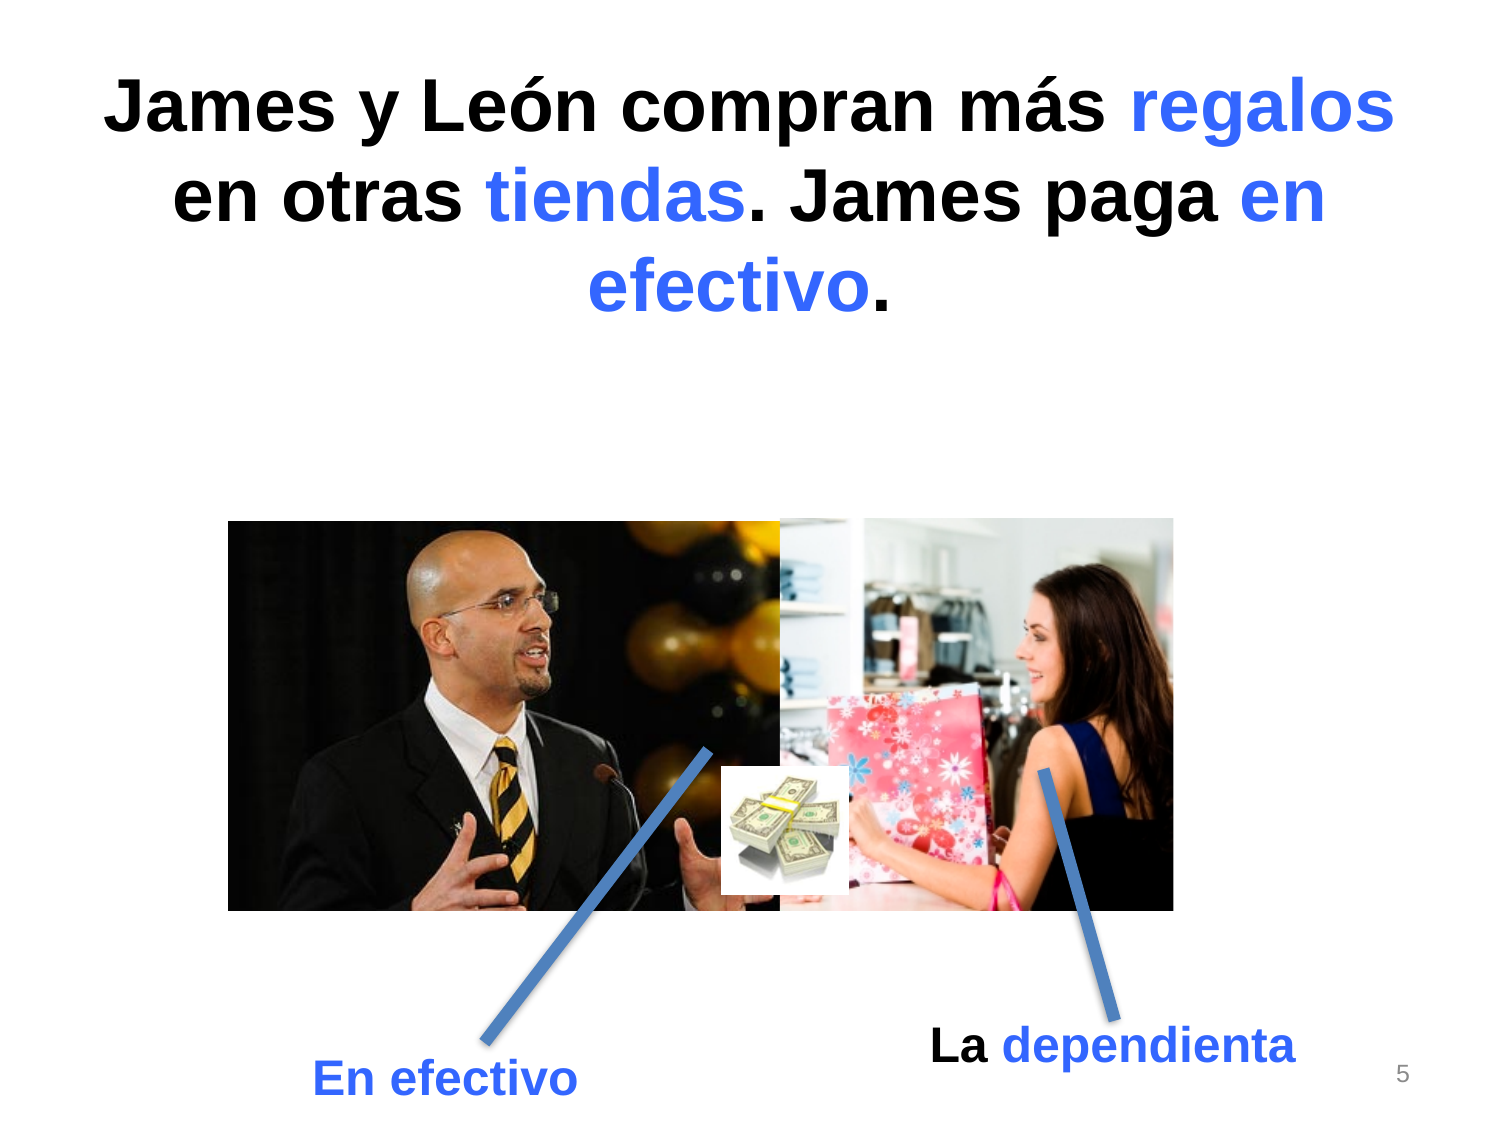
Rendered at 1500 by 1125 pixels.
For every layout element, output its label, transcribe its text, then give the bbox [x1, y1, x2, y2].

slide_number 5 [1074, 1042, 1425, 1103]
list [779, 469, 1174, 911]
text_box La dependienta [914, 1004, 1325, 1080]
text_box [484, 749, 709, 1043]
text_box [1042, 768, 1115, 1021]
text_box En efectivo [297, 1037, 608, 1113]
title James y León compran más regalos en otras tiendas. James paga en efectivo. [75, 45, 1425, 339]
picture [225, 521, 849, 911]
